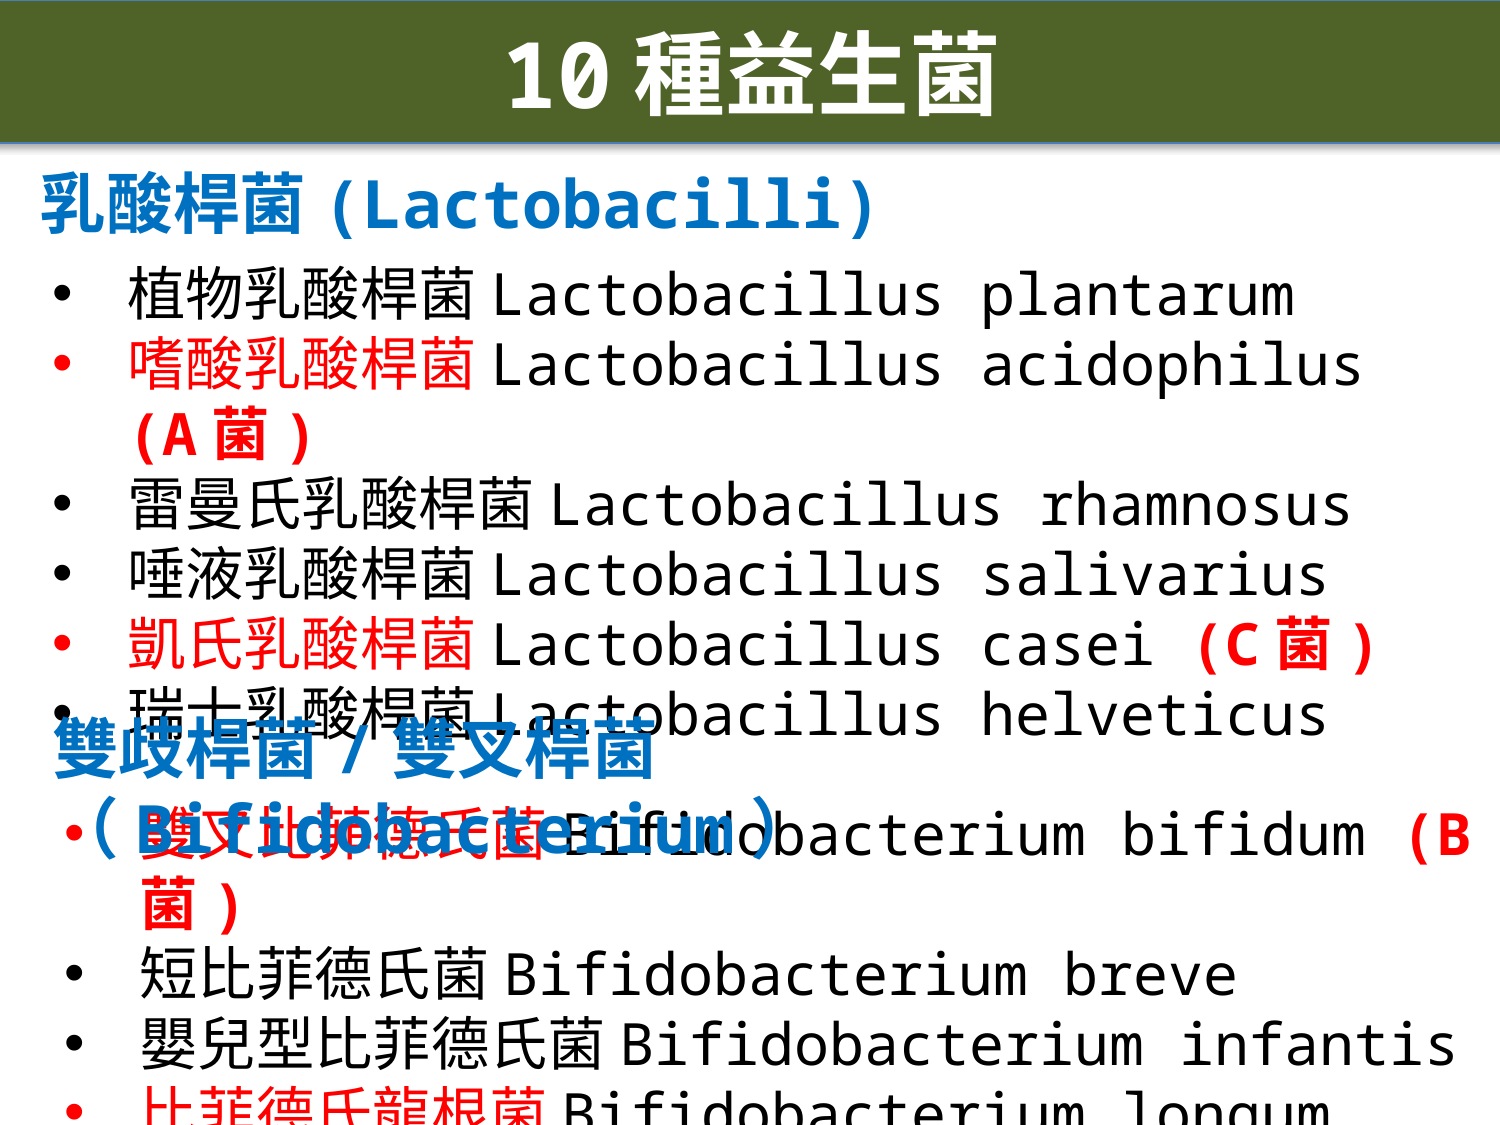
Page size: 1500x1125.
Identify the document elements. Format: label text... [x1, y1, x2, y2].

text_box 乳酸桿菌(Lactobacilli) [24, 154, 1456, 249]
text_box 植物乳酸桿菌Lactobacillus plantarum 嗜酸乳酸桿菌Lactobacillus acidophilus (A菌) 雷曼氏乳酸桿菌Lactobacillus rhamnosus 唾液乳酸桿菌Lactobacillus salivarius 凱氏乳酸桿菌Lactobacillus casei (C菌) 瑞士乳酸桿菌Lactobacillus helveticus [37, 249, 1431, 755]
text_box 10種益生菌 [0, 0, 1500, 144]
text_box 雙叉比菲德氏菌Bifidobacterium bifidum (B菌) 短比菲德氏菌Bifidobacterium breve 嬰兒型比菲德氏菌Bifidobacterium infantis 比菲德氏龍根菌Bifidobacterium longum （龍根菌） [50, 789, 1500, 1125]
text_box 雙歧桿菌/雙叉桿菌（Bifidobacterium） [37, 699, 1313, 875]
